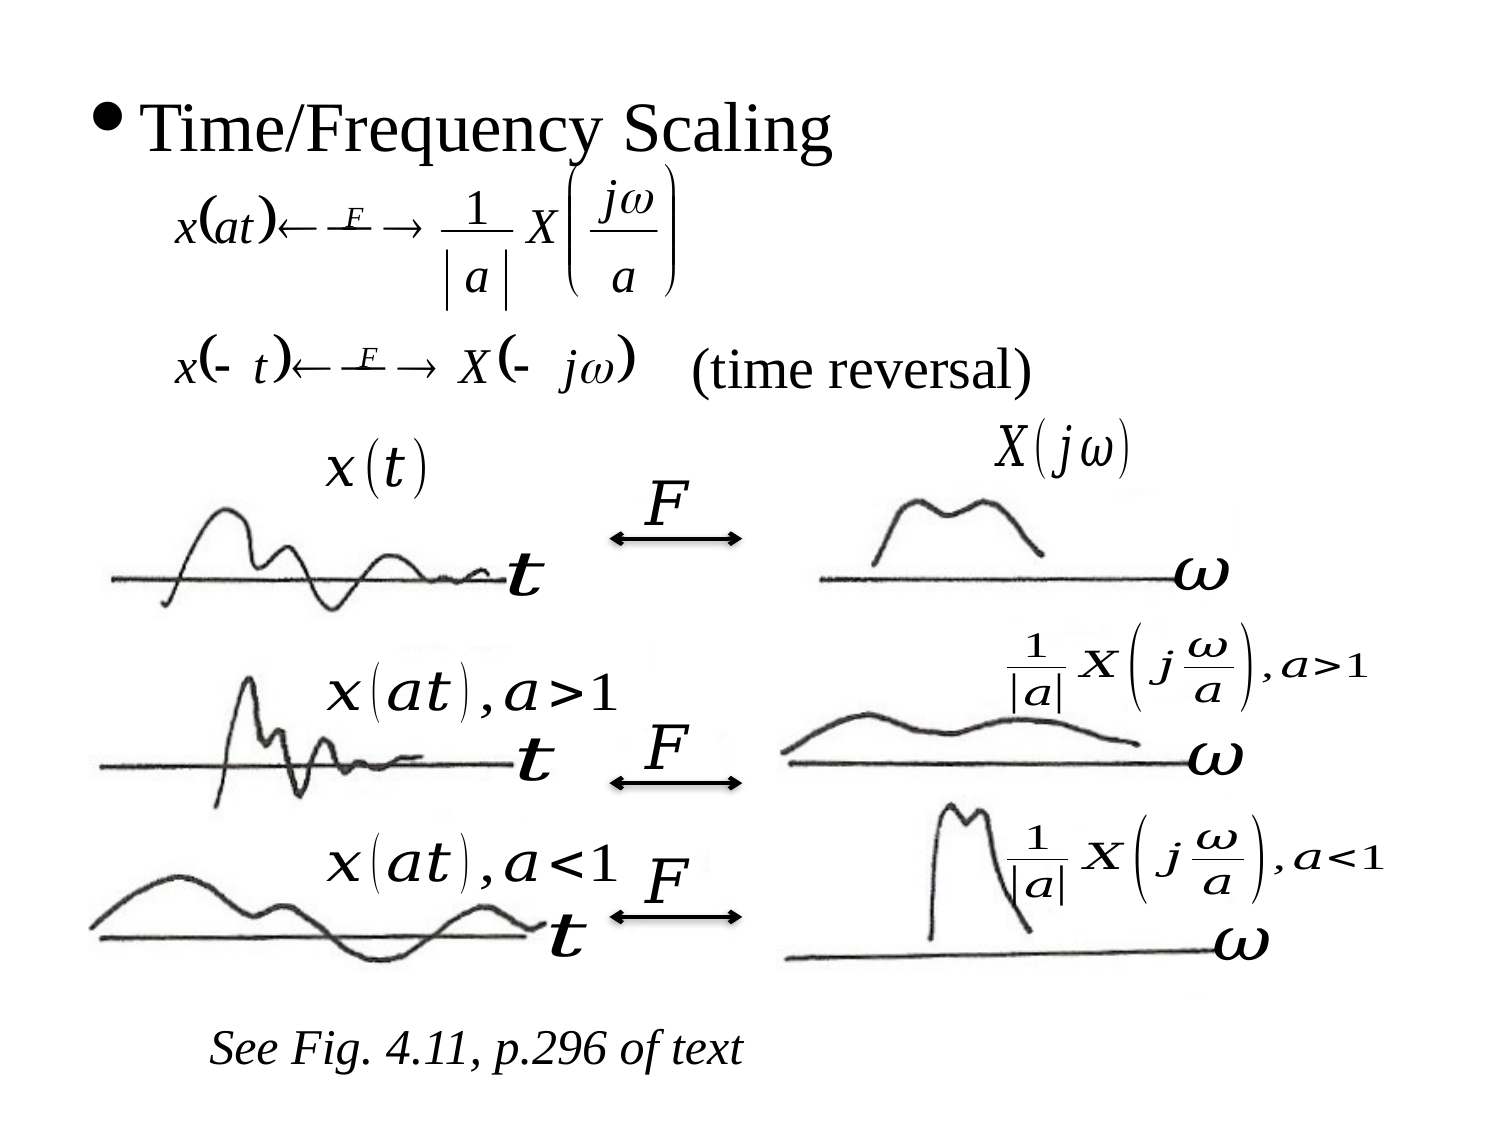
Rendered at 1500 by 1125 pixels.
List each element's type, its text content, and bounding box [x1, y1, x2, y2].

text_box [165, 154, 691, 405]
text_box Time/Frequency Scaling [0, 0, 1500, 173]
text_box See Fig. 4.11, p.296 of text [0, 1007, 1500, 1082]
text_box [88, 413, 1389, 1000]
text_box (time reversal) [695, 323, 1048, 408]
